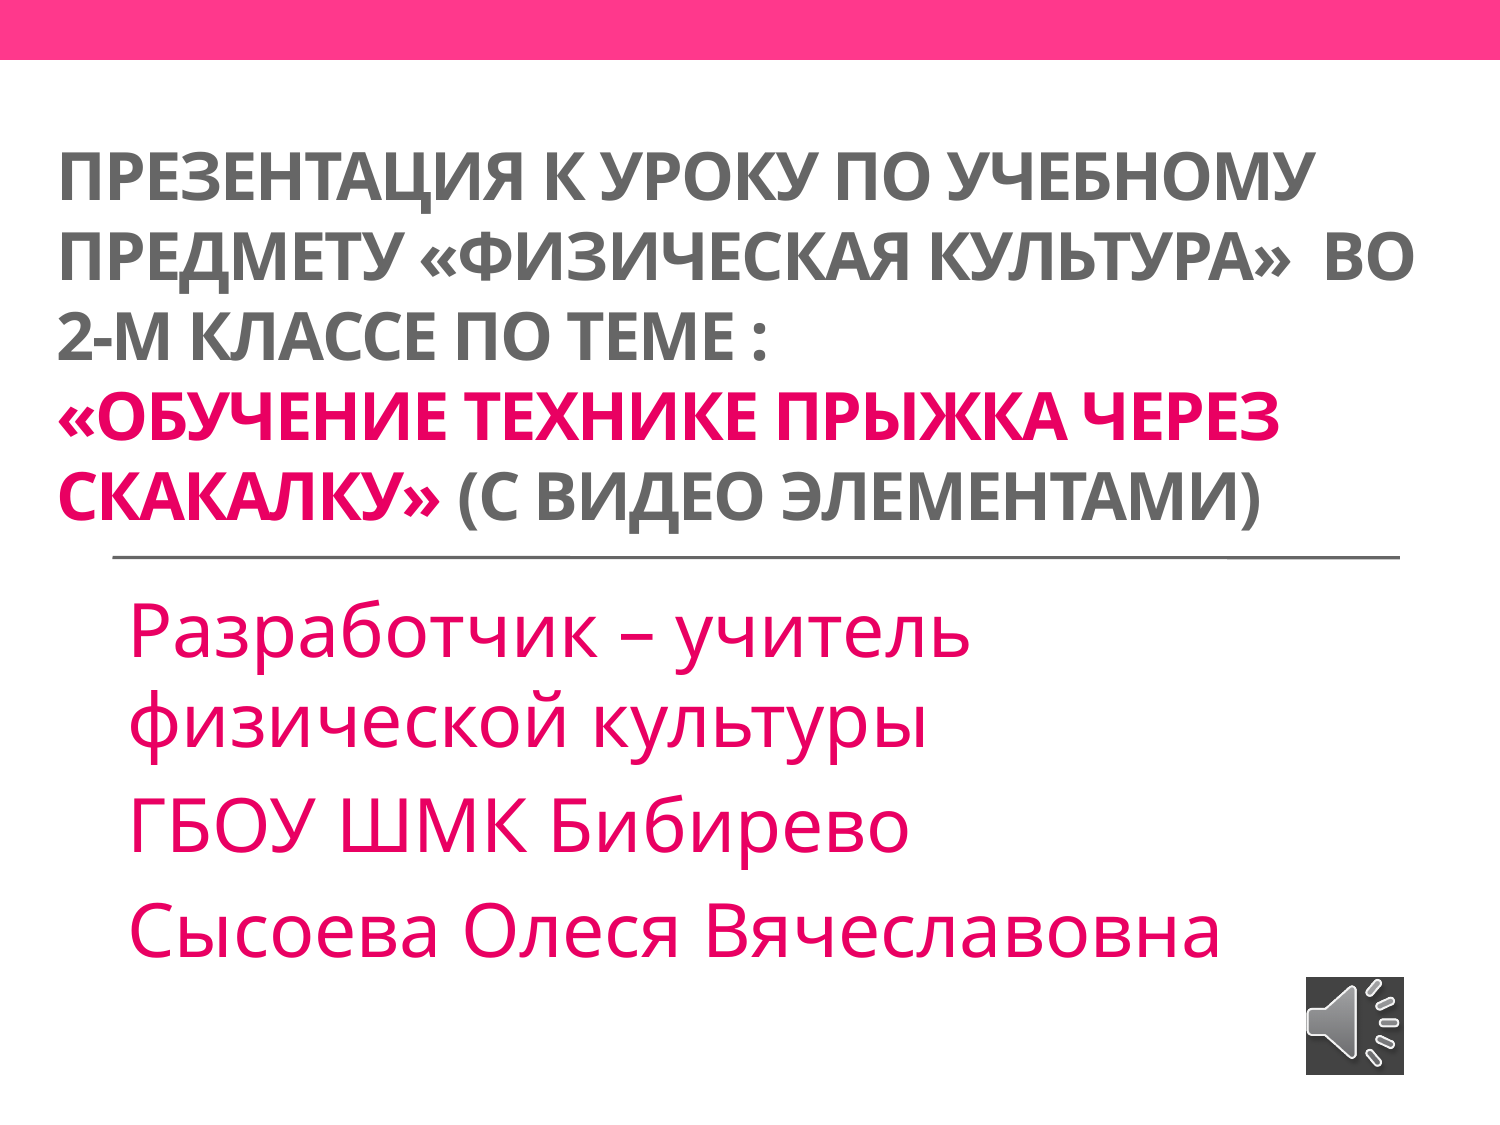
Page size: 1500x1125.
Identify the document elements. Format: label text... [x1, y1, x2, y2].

subtitle Разработчик – учитель физической культуры ГБОУ ШМК Бибирево Сысоева Олеся Вячеславовна [112, 575, 1365, 863]
title Презентация к уроку по учебному предмету «физическая культура» во 2-м классе по теме : «обучение технике прыжка через скакалку» (с видео элементами) [41, 54, 1459, 542]
picture [1304, 975, 1406, 1077]
